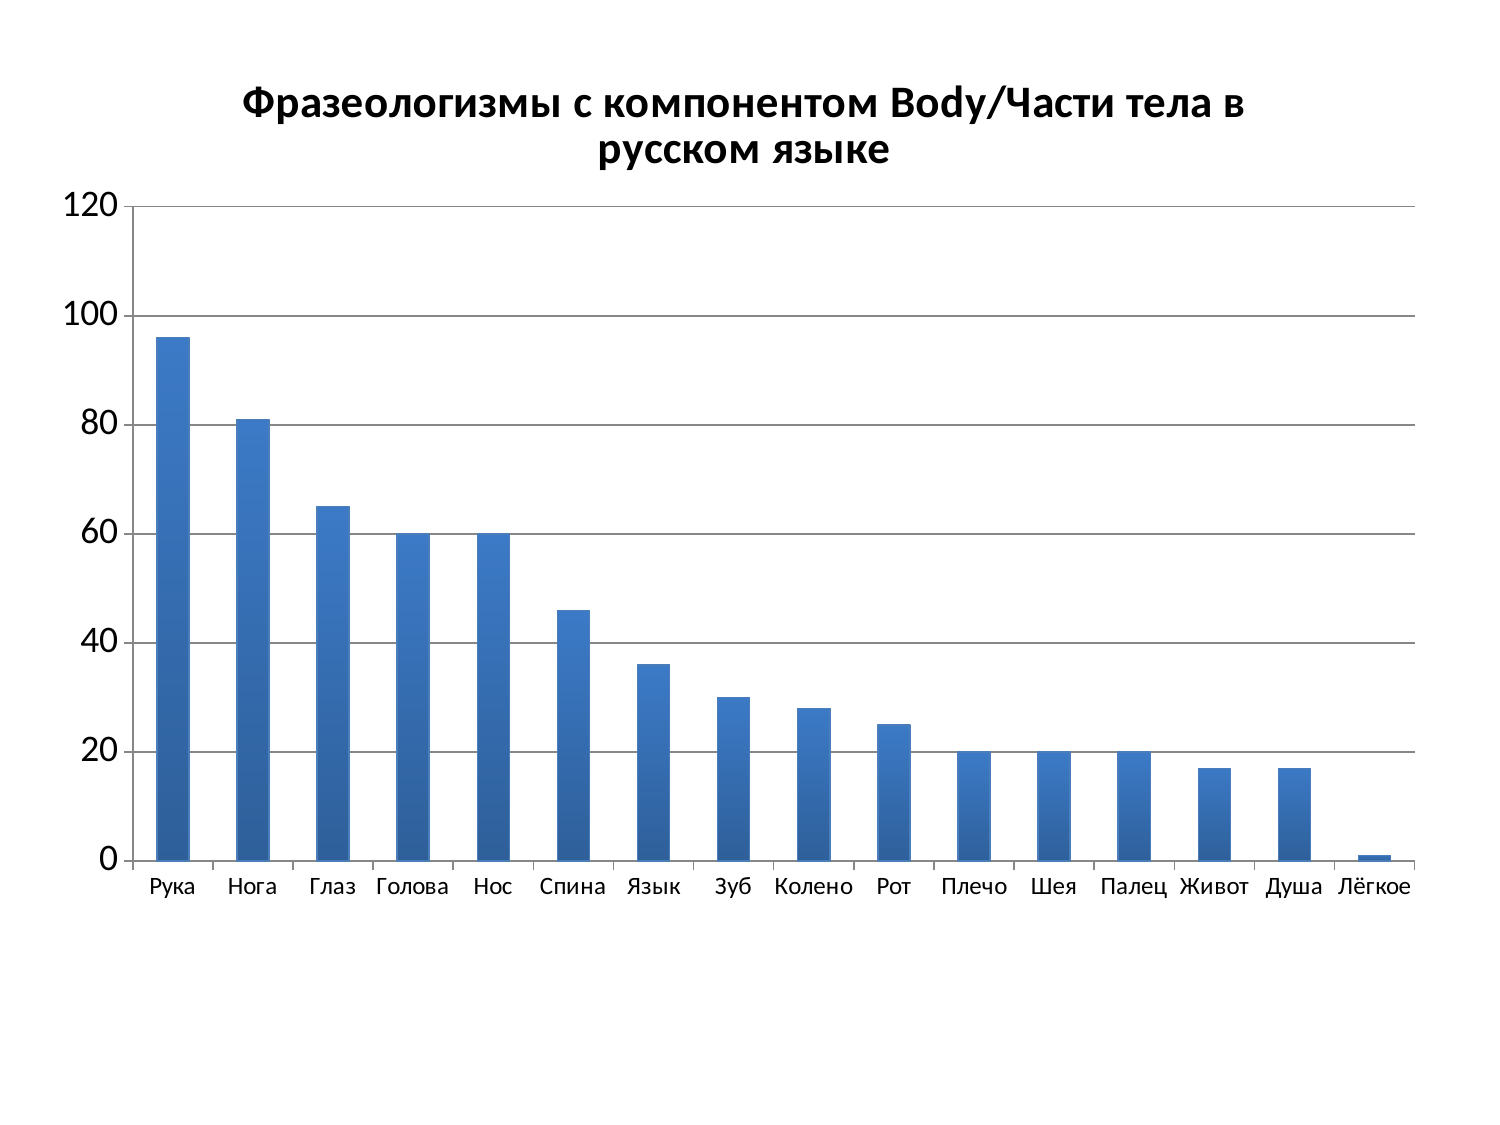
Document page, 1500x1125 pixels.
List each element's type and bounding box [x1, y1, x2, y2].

chart [41, 42, 1448, 1012]
